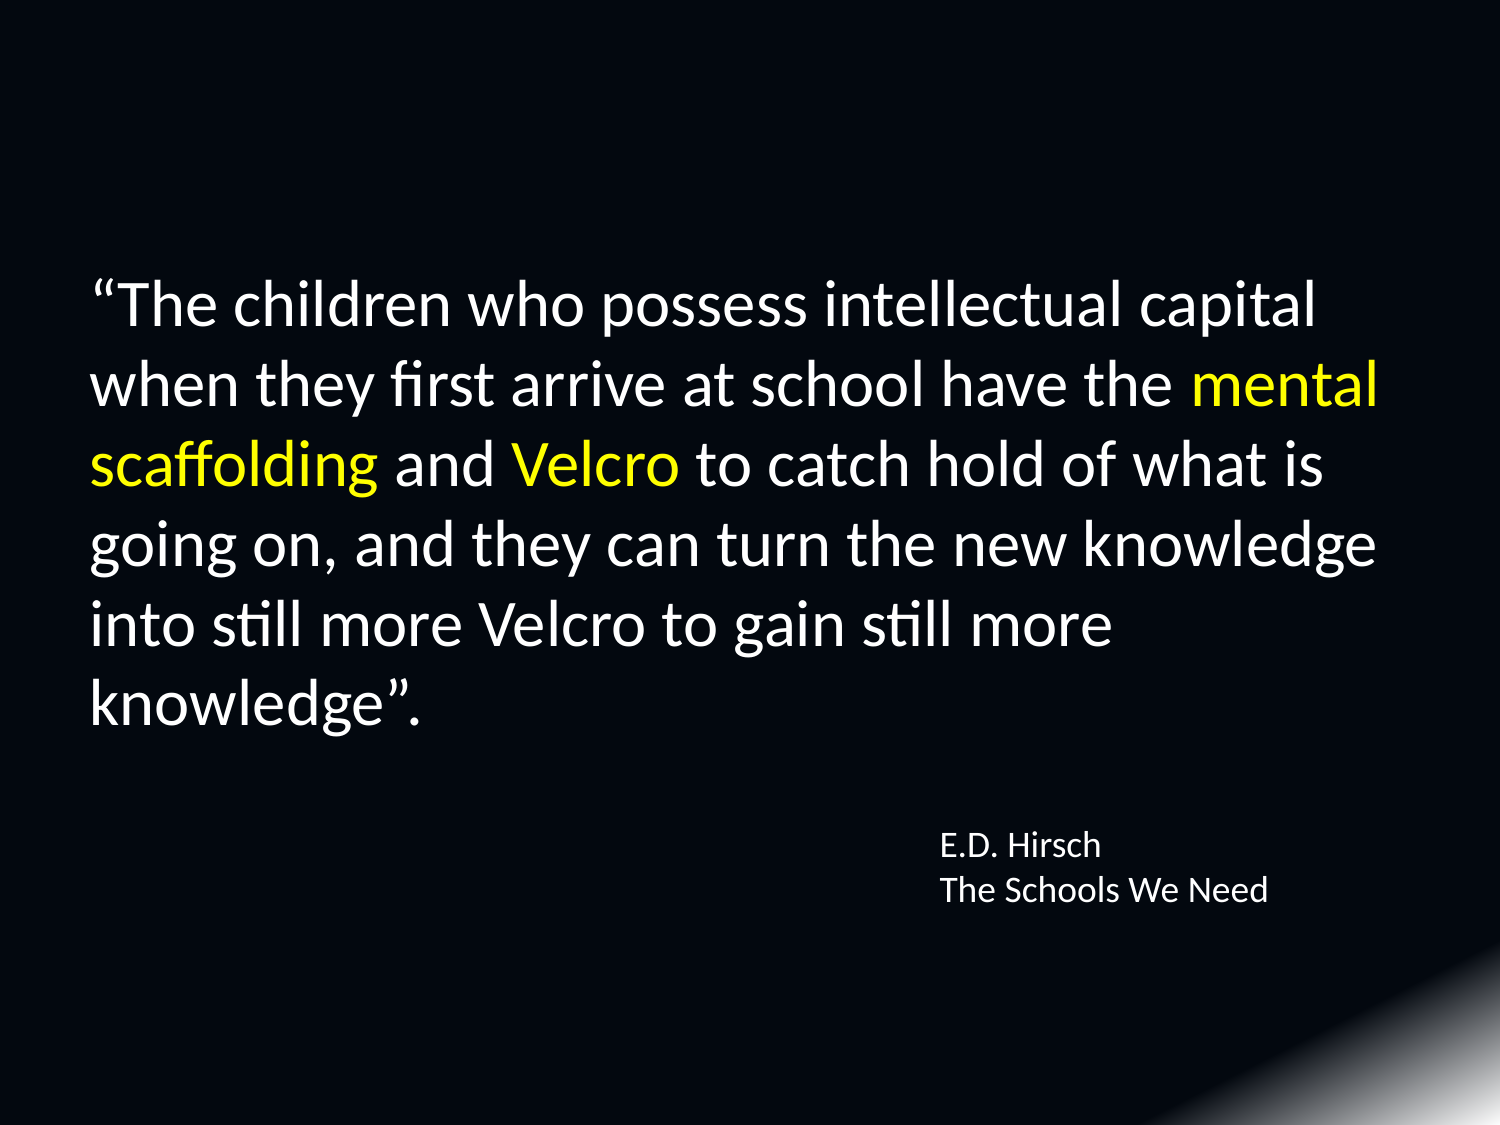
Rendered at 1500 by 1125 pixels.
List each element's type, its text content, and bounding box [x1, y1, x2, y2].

text_box “The children who possess intellectual capital when they first arrive at school have the mental scaffolding and Velcro to catch hold of what is going on, and they can turn the new knowledge into still more Velcro to gain still more knowledge”. [75, 252, 1463, 747]
text_box E.D. Hirsch The Schools We Need [924, 812, 1500, 918]
